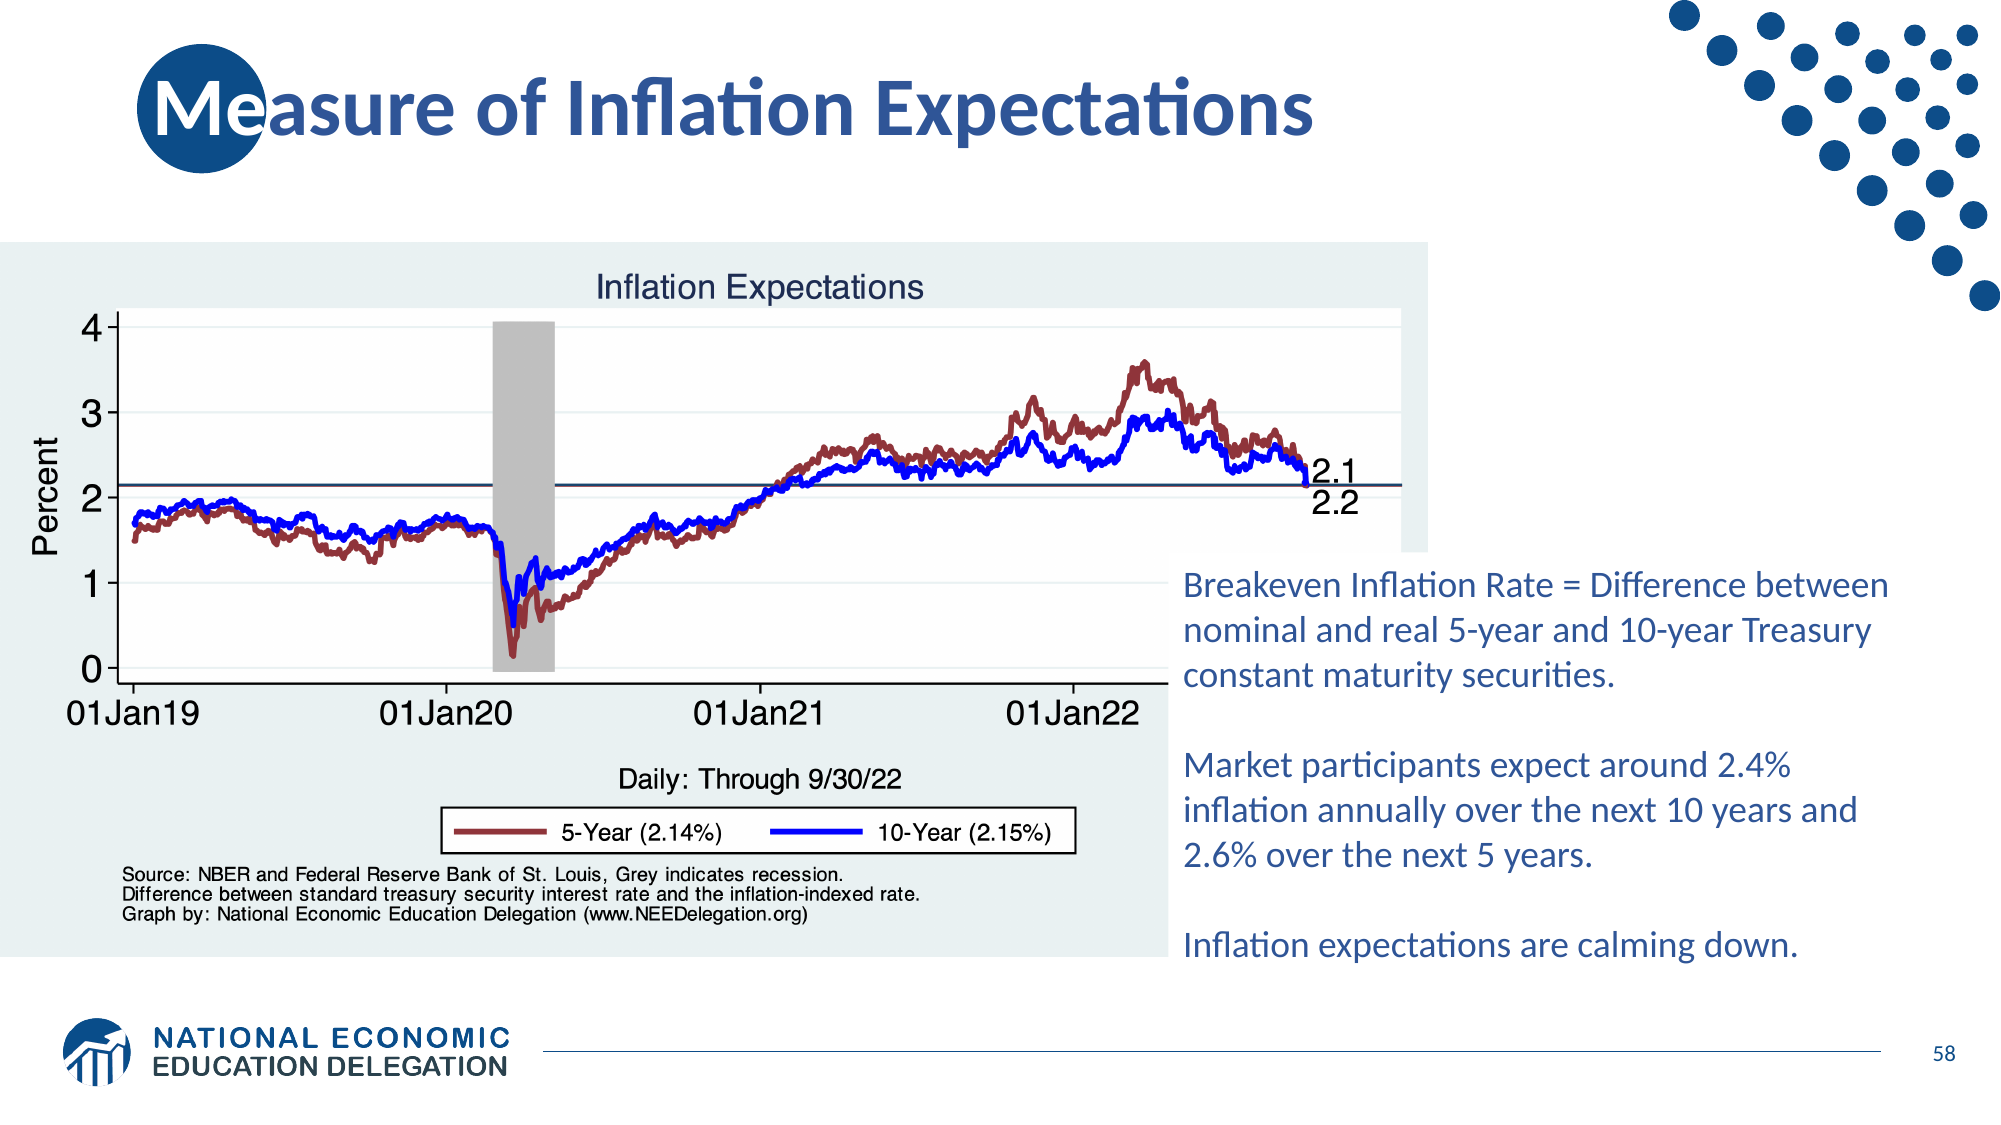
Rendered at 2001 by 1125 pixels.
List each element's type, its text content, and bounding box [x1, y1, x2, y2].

picture [55, 1013, 520, 1091]
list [0, 242, 1428, 957]
slide_number 58 [1521, 1022, 1972, 1082]
text_box Breakeven Inflation Rate = Difference between nominal and real 5-year and 10-year Treasury constant maturity securities. Market participants expect around 2.4% inflation annually over the next 10 years and 2.6% over the next 5 years. Inflation expectations are calming down. [1168, 552, 1914, 973]
title Measure of Inflation Expectations [137, 0, 1863, 218]
